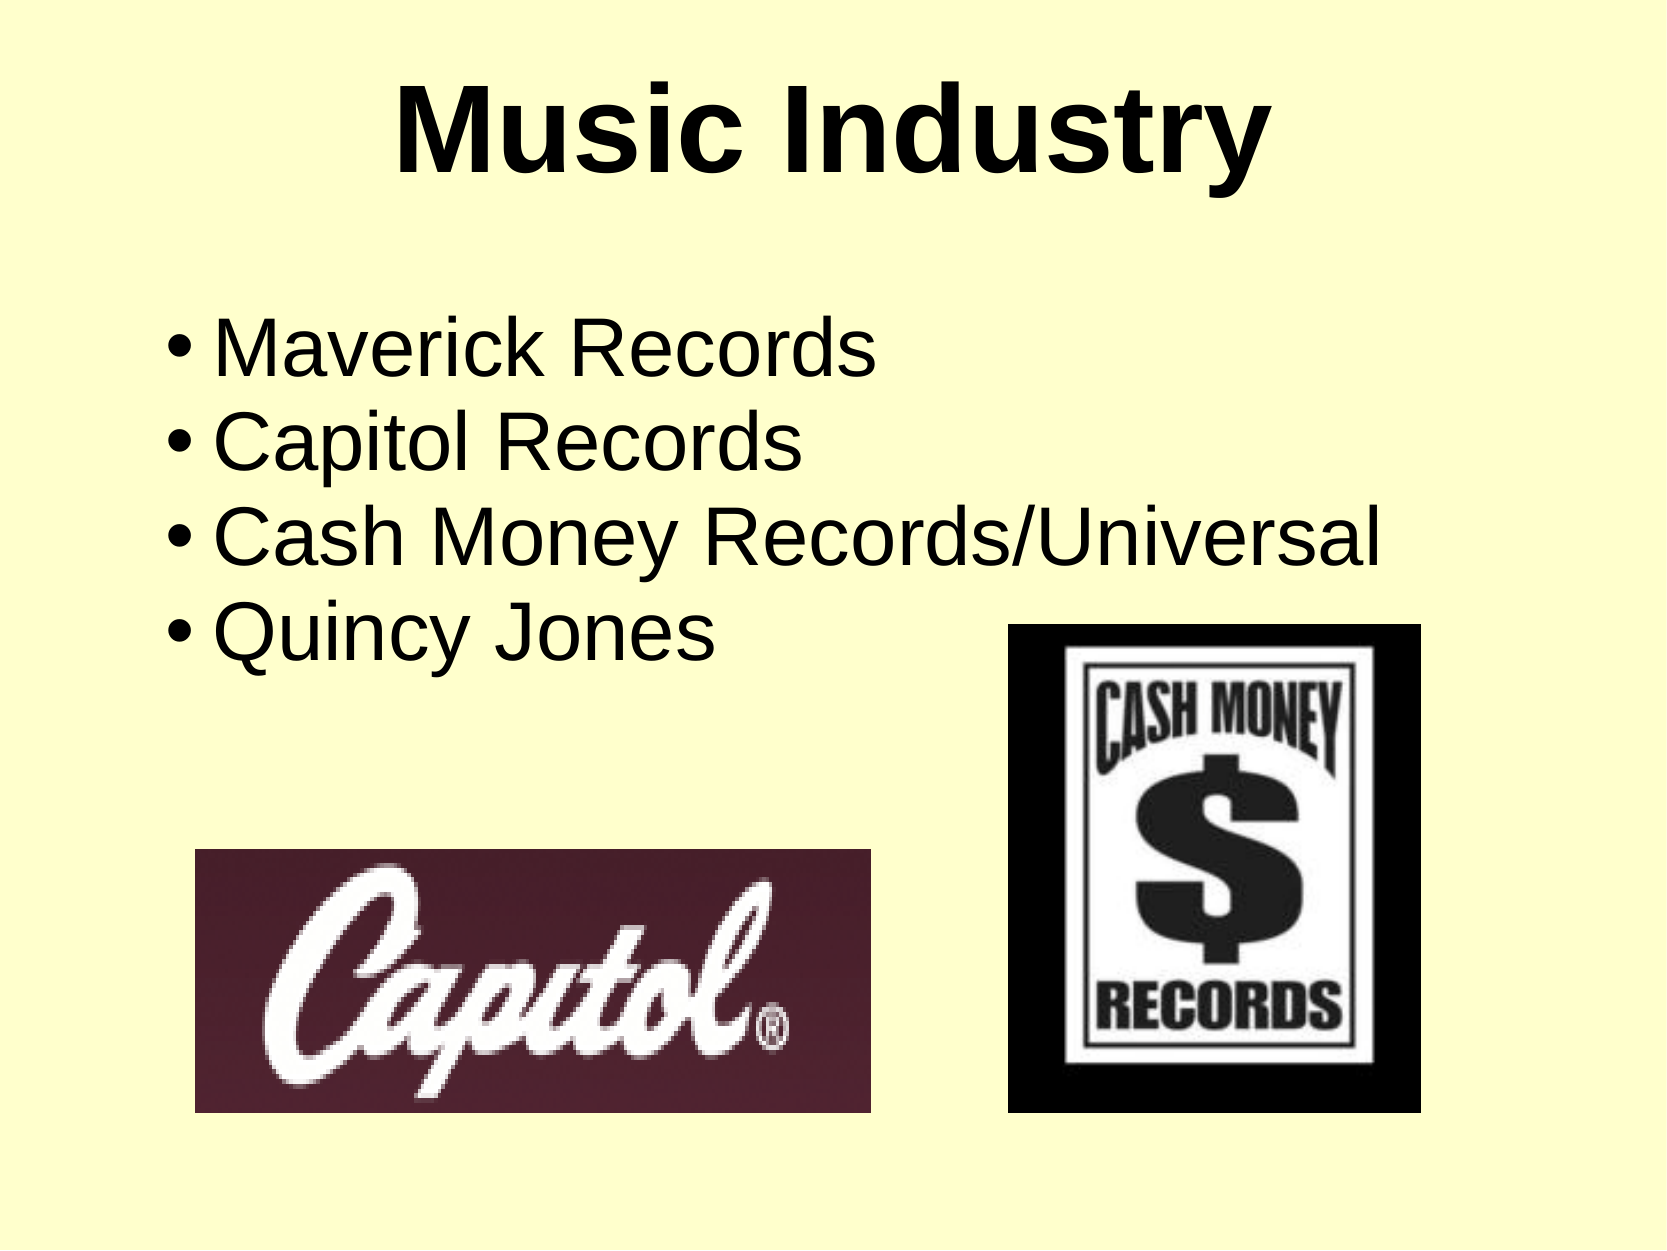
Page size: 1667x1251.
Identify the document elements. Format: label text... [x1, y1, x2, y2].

title Music Industry [90, 58, 1577, 268]
picture [1008, 624, 1422, 1113]
picture [195, 849, 871, 1113]
subtitle Maverick Records Capitol Records Cash Money Records/Universal Quincy Jones [90, 300, 1577, 1025]
